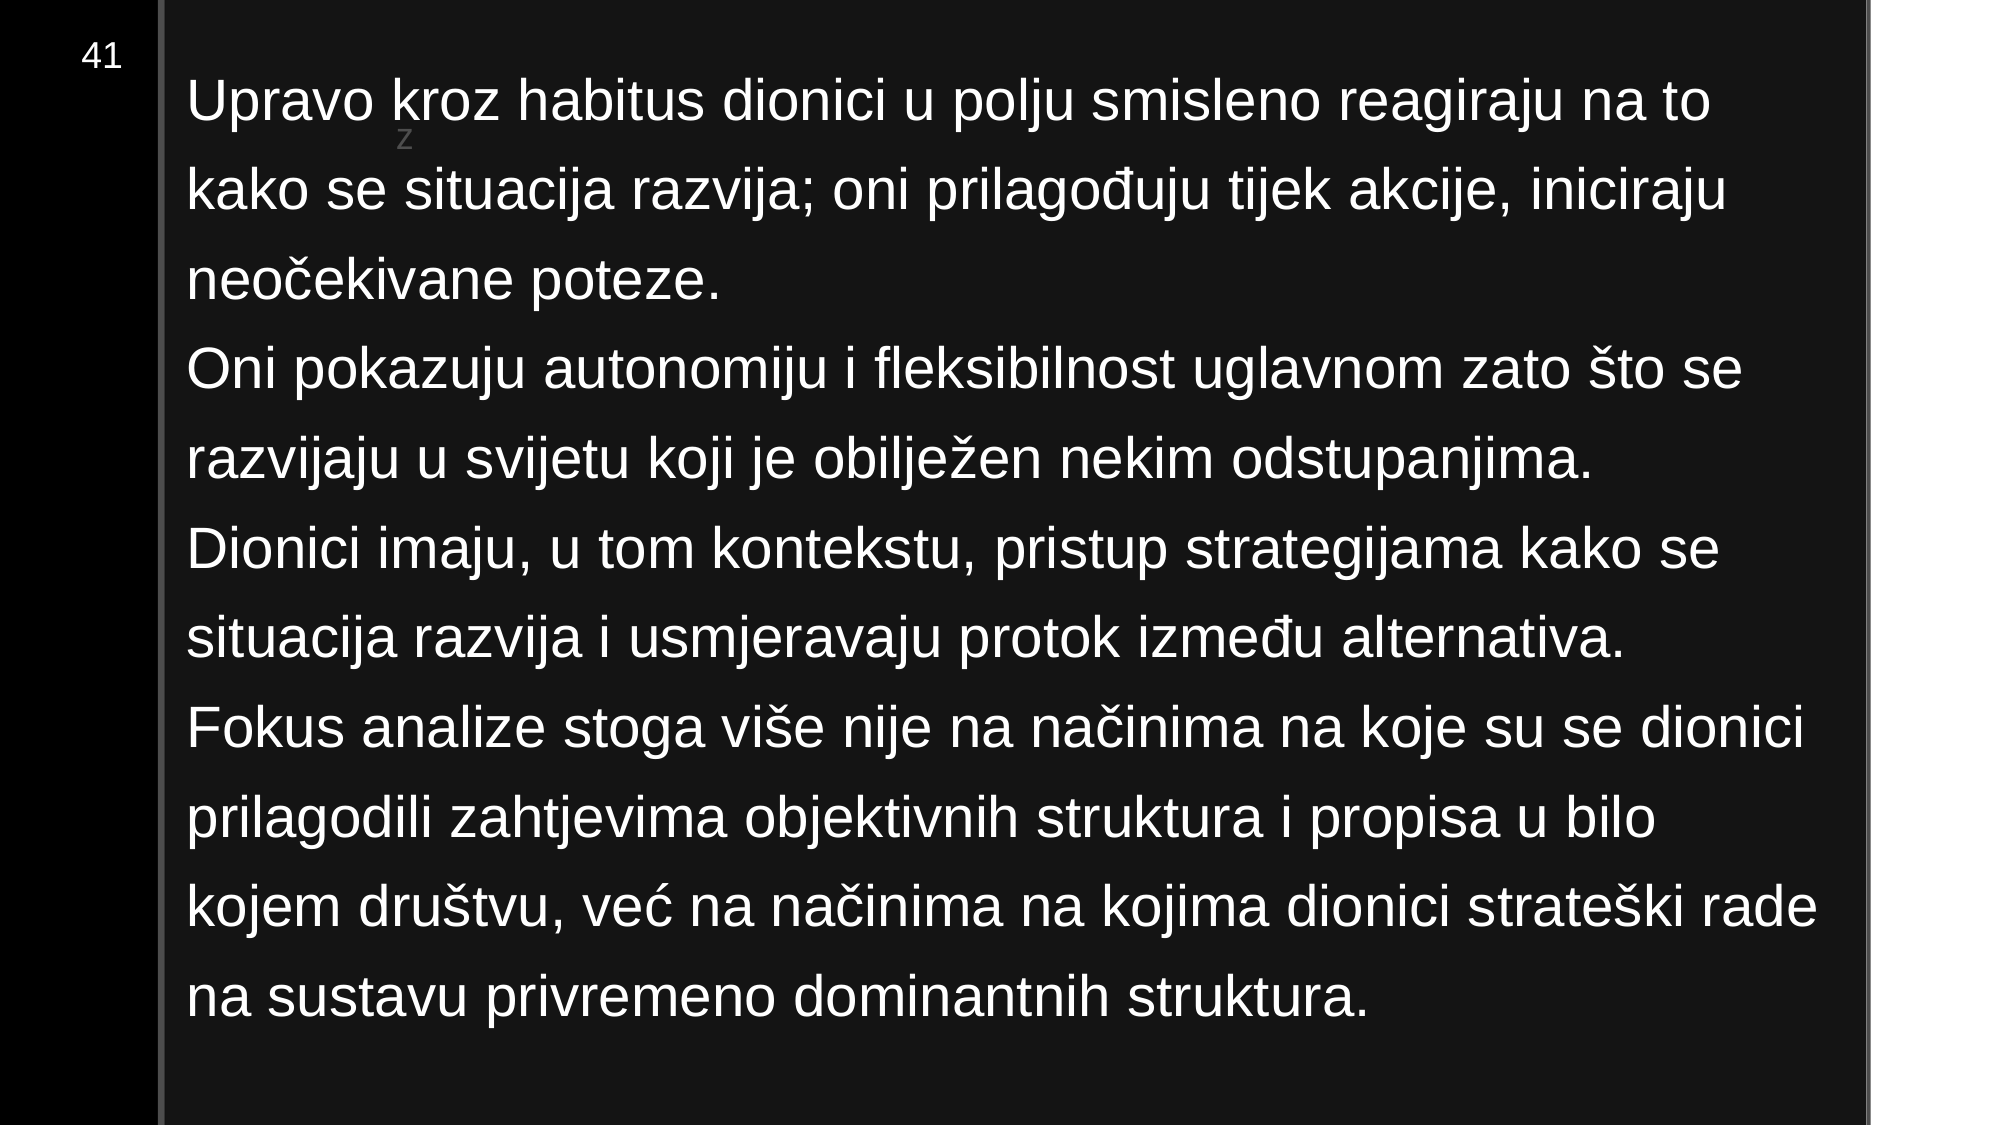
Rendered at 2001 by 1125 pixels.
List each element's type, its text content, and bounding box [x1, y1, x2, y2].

text_box Upravo kroz habitus dionici u polju smisleno reagiraju na to kako se situacija razvija; oni prilagođuju tijek akcije, iniciraju neočekivane poteze. Oni pokazuju autonomiju i fleksibilnost uglavnom zato što se razvijaju u svijetu koji je obilježen nekim odstupanjima. Dionici imaju, u tom kontekstu, pristup strategijama kako se situacija razvija i usmjeravaju protok između alternativa. Fokus analize stoga više nije na načinima na koje su se dionici prilagodili zahtjevima objektivnih struktura i propisa u bilo kojem društvu, već na načinima na kojima dionici strateški rade na sustavu privremeno dominantnih struktura. [171, 34, 1846, 1036]
slide_number 41 [25, 26, 131, 80]
